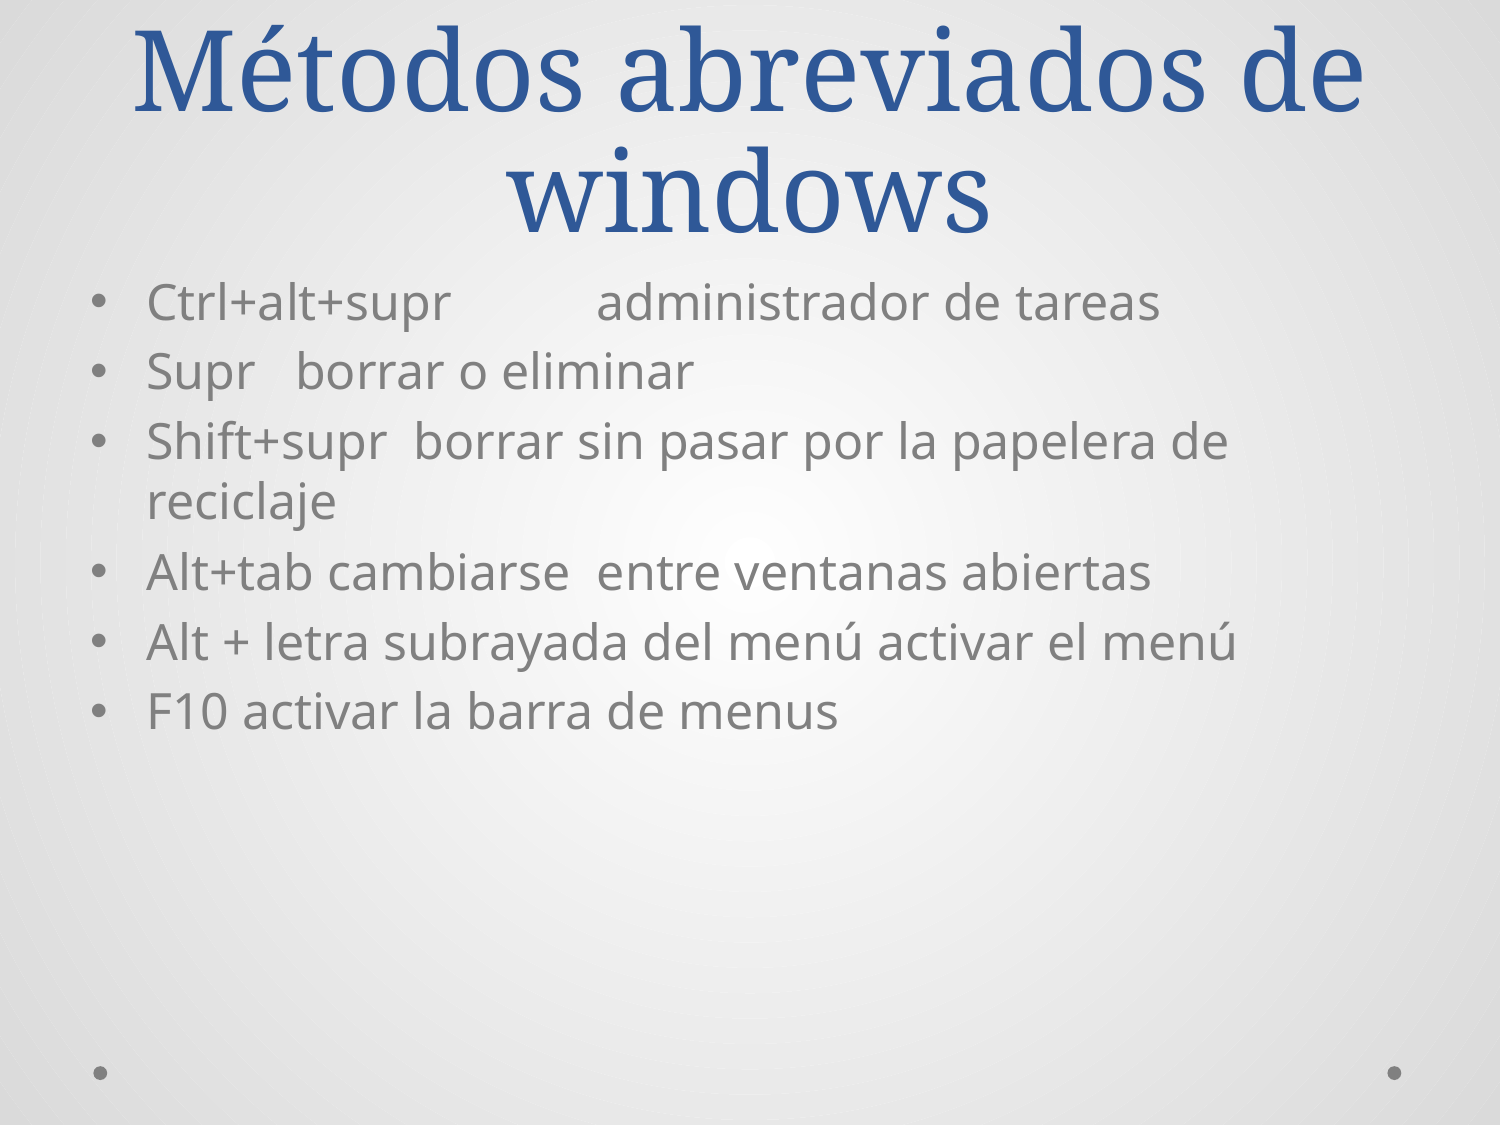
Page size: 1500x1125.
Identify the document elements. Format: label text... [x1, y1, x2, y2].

title Métodos abreviados de windows [75, 0, 1425, 262]
list Ctrl+alt+supr administrador de tareas Supr borrar o eliminar Shift+supr borrar sin pasar por la papelera de reciclaje Alt+tab cambiarse entre ventanas abiertas Alt + letra subrayada del menú activar el menú F10 activar la barra de menus [75, 262, 1425, 1005]
